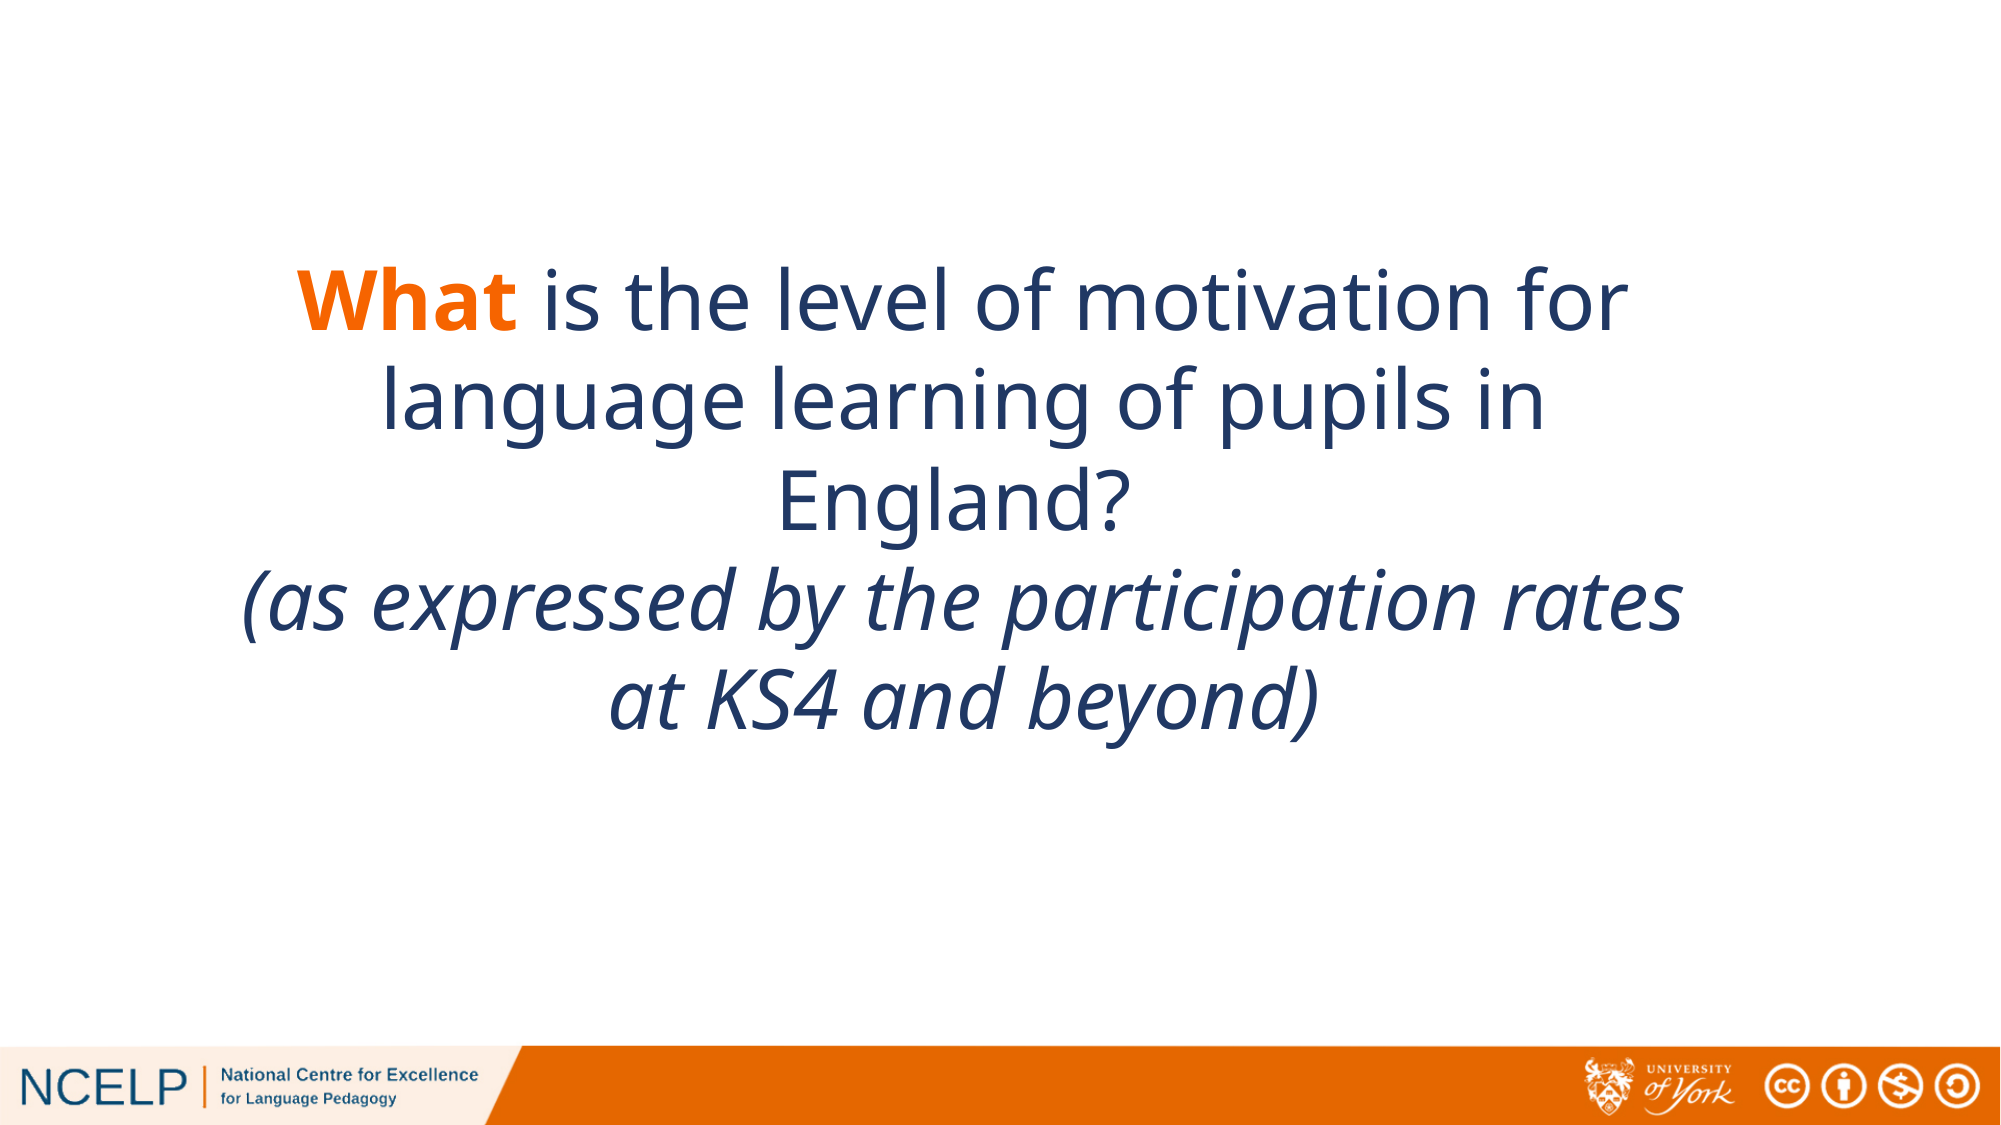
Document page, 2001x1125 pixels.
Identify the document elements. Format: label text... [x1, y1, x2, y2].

picture [0, 0, 2001, 1125]
text_box What is the level of motivation for language learning of pupils in England? (as expressed by the participation rates at KS4 and beyond) [213, 239, 1716, 755]
